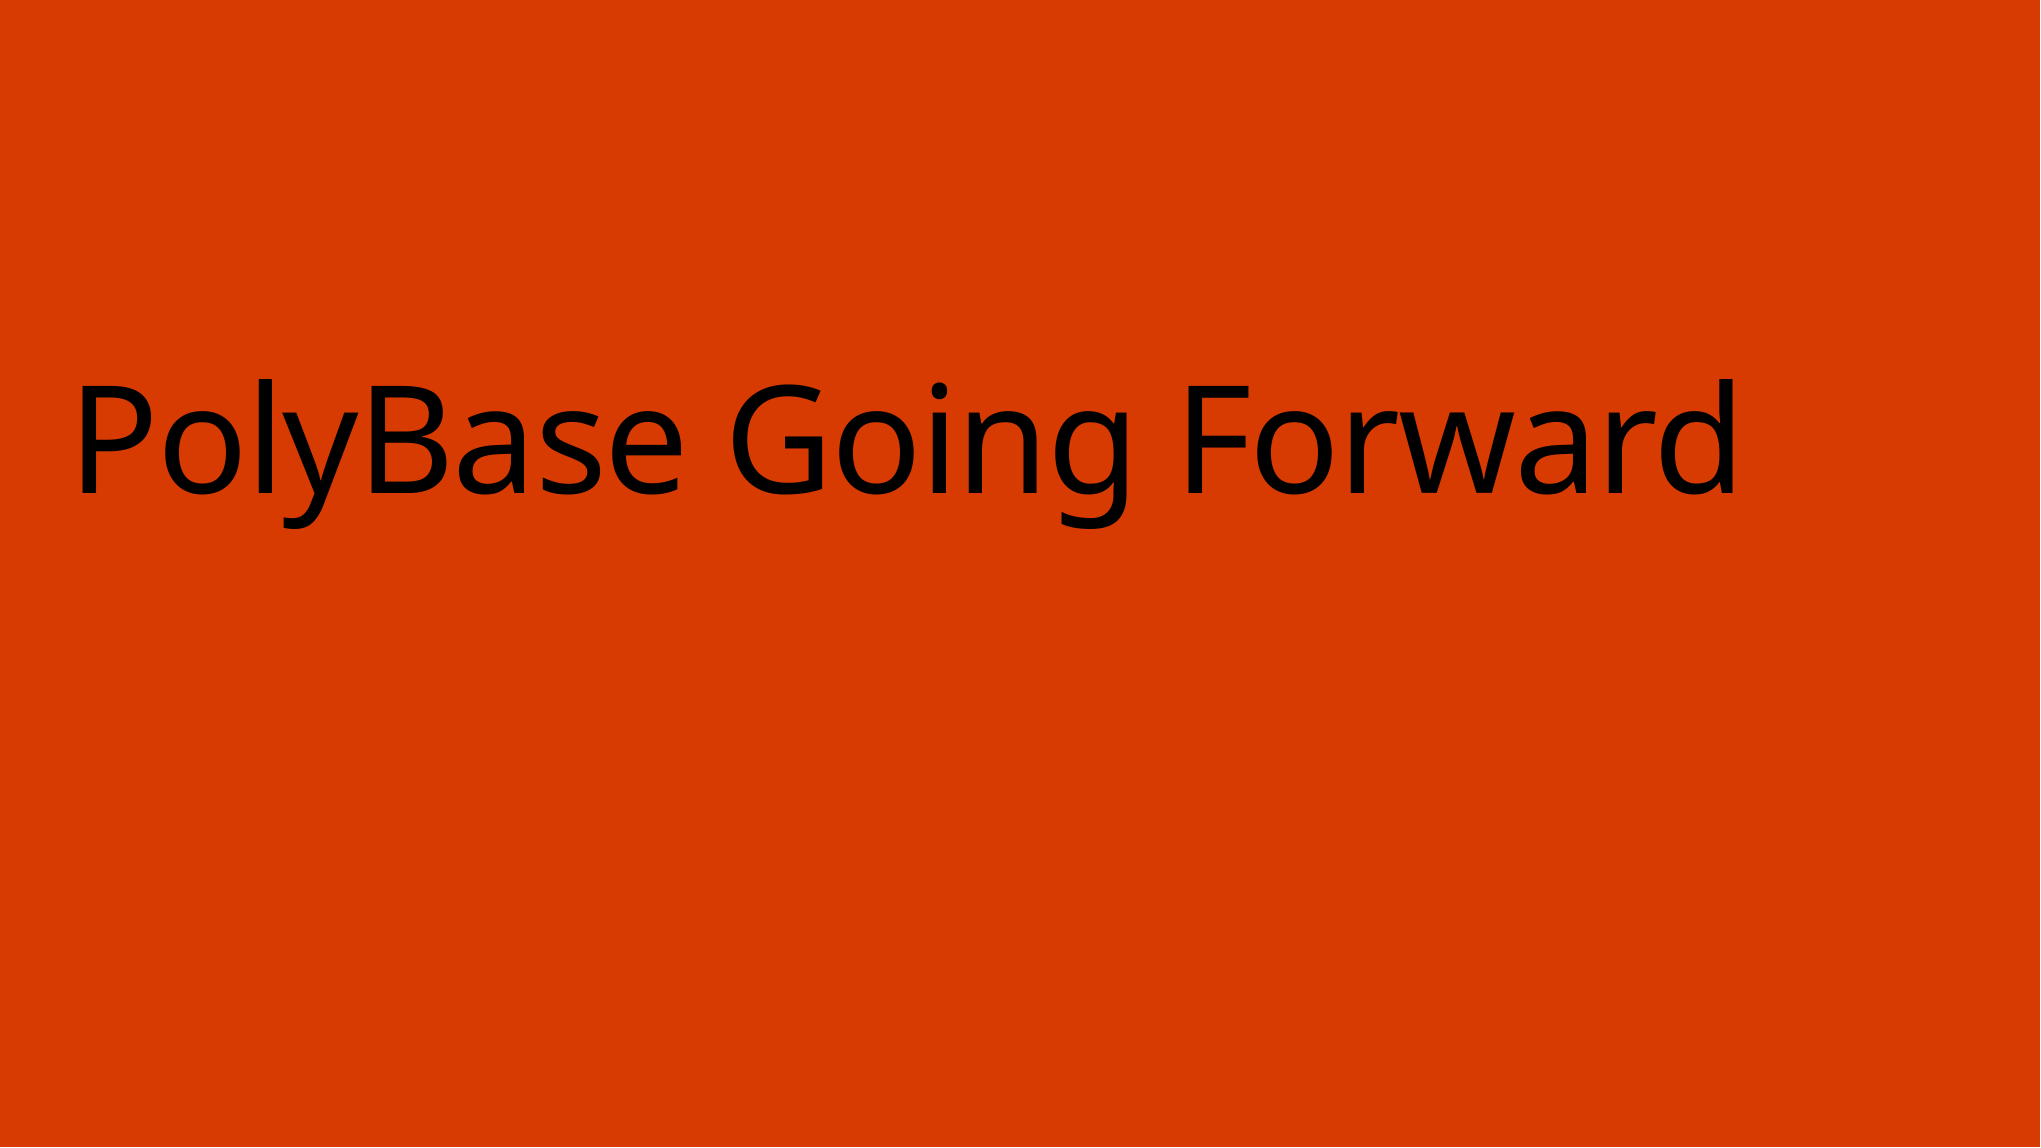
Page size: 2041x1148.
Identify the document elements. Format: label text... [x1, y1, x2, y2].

title PolyBase Going Forward [45, 348, 1996, 543]
